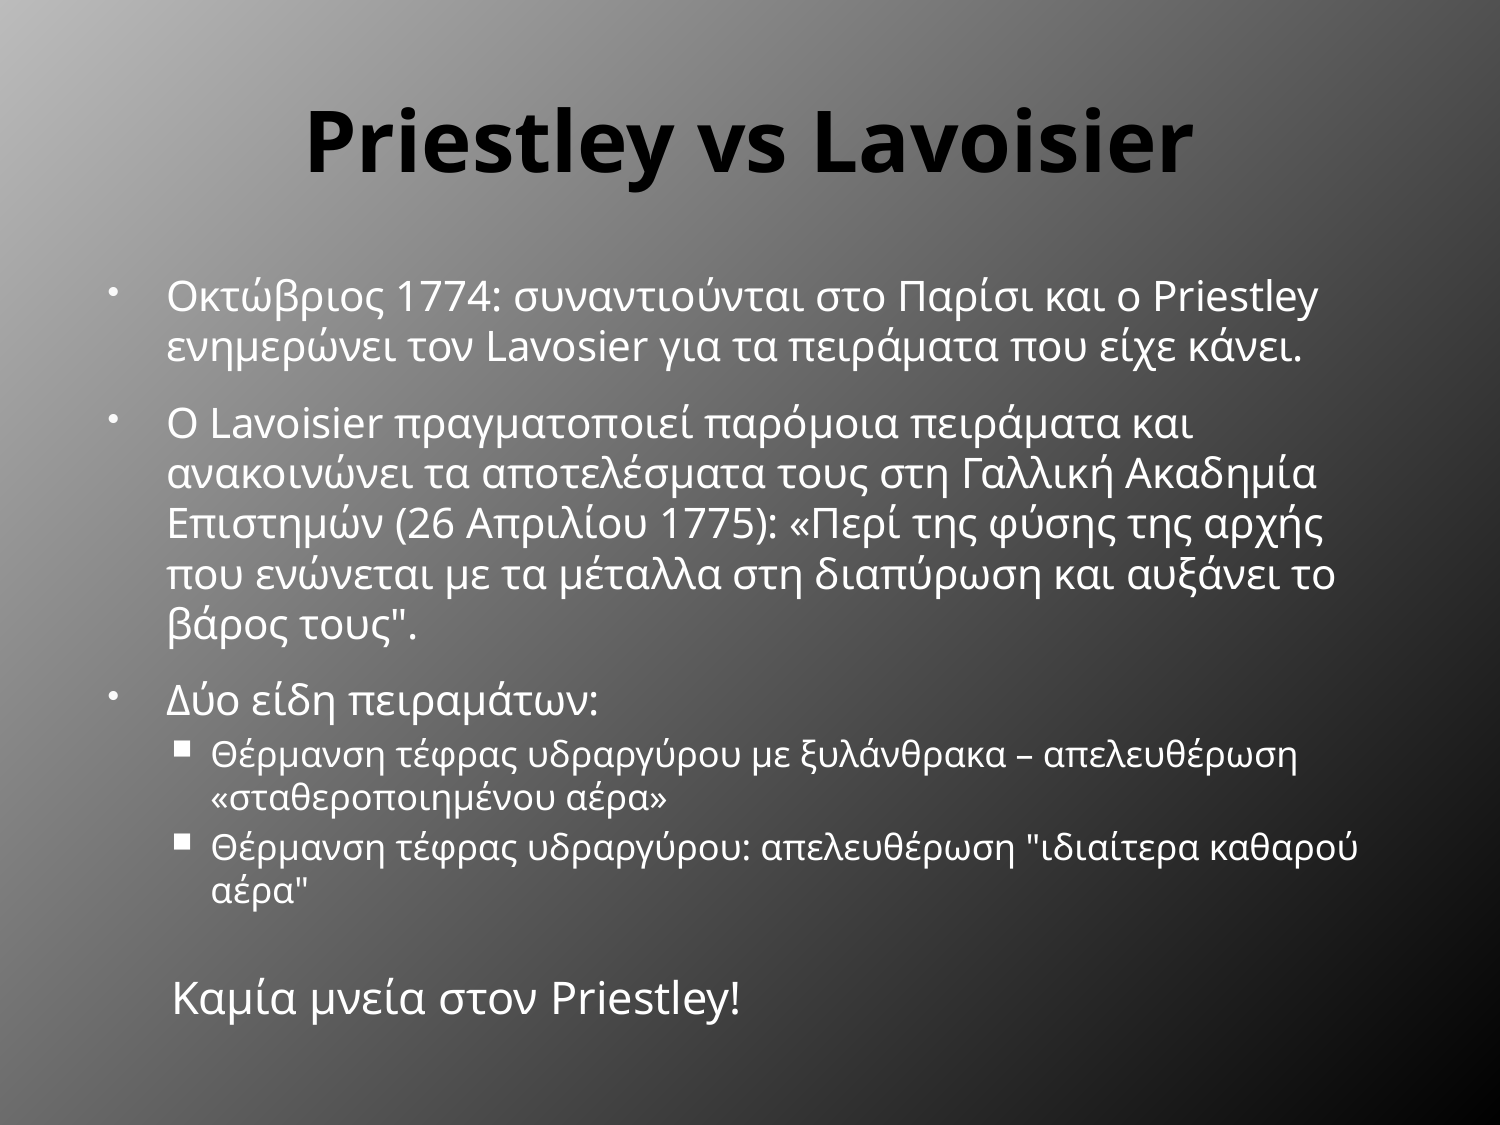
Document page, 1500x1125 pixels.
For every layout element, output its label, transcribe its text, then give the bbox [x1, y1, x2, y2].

title Priestley vs Lavoisier [75, 45, 1425, 233]
list Οκτώβριος 1774: συναντιούνται στο Παρίσι και ο Priestley ενημερώνει τον Lavosier για τα πειράματα που είχε κάνει. Ο Lavoisier πραγματοποιεί παρόμοια πειράματα και ανακοινώνει τα αποτελέσματα τους στη Γαλλική Ακαδημία Επιστημών (26 Απριλίου 1775): «Περί της φύσης της αρχής που ενώνεται με τα μέταλλα στη διαπύρωση και αυξάνει το βάρος τους". Δύο είδη πειραμάτων: Θέρμανση τέφρας υδραργύρου με ξυλάνθρακα – απελευθέρωση «σταθεροποιημένου αέρα» Θέρμανση τέφρας υδραργύρου: απελευθέρωση "ιδιαίτερα καθαρού αέρα" Καμία μνεία στον Priestley! [75, 262, 1425, 1035]
